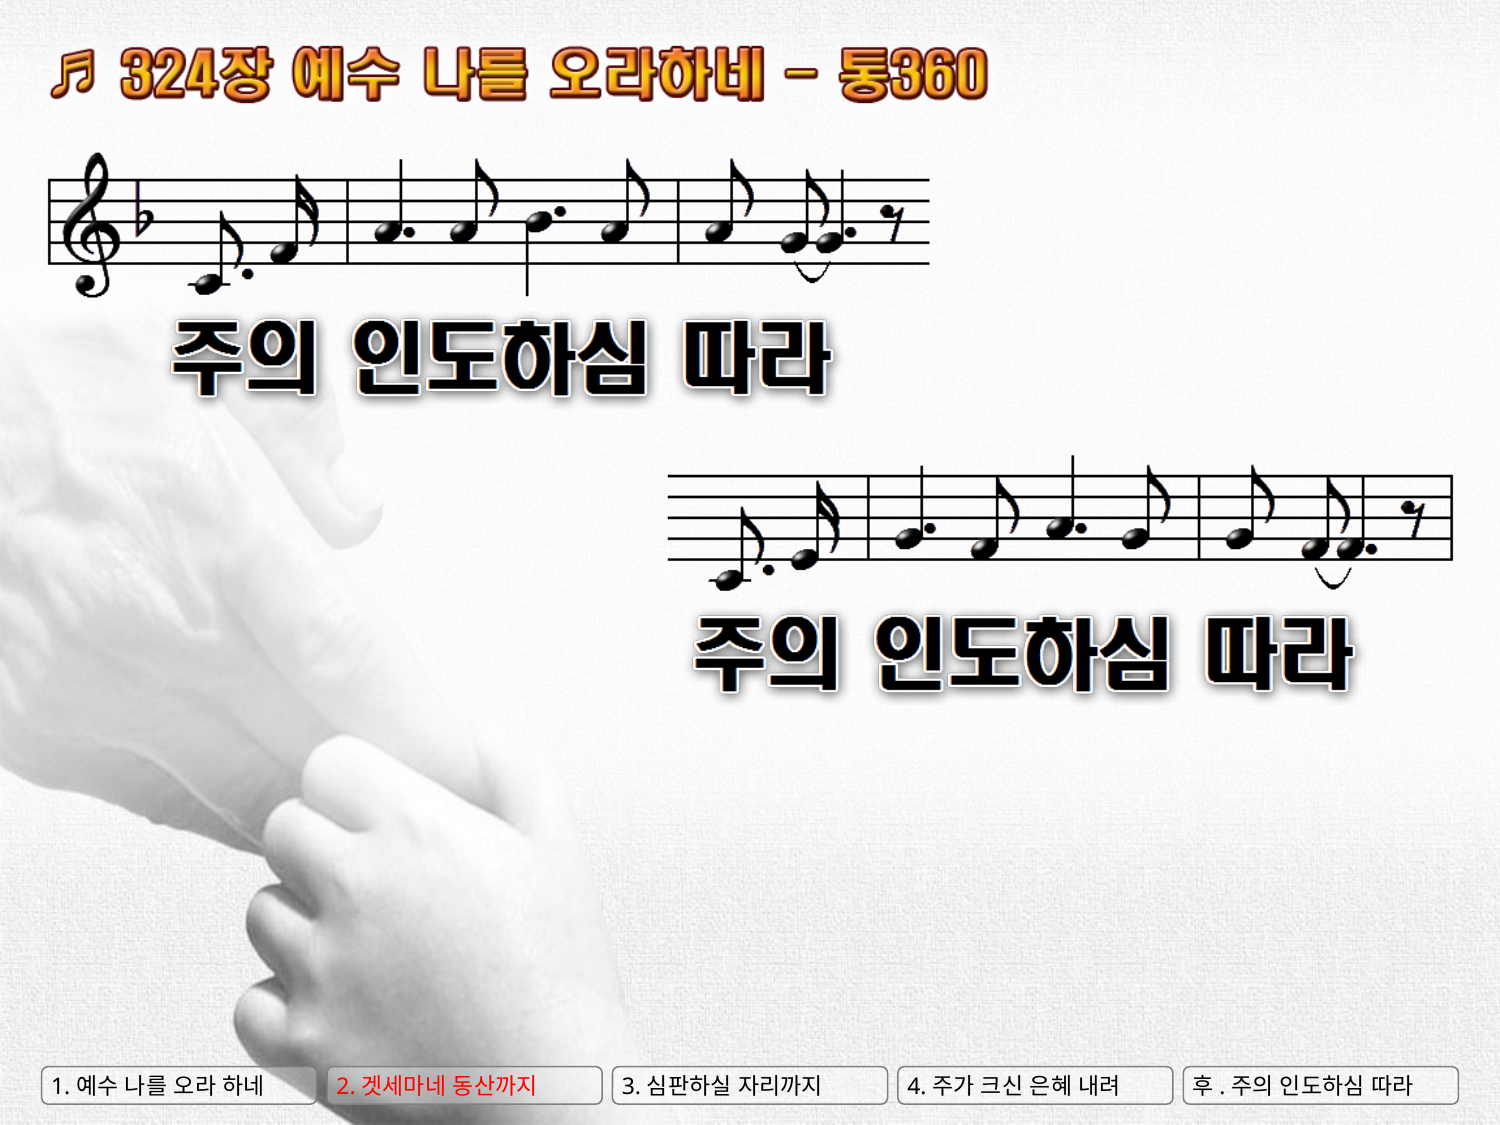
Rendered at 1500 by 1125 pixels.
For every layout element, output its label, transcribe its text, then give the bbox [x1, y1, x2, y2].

text_box 1.예수 나를 오라 하네 [41, 1066, 317, 1105]
text_box 3.심판하실 자리까지 [612, 1066, 888, 1105]
text_box 후.주의 인도하심 따라 [1183, 1066, 1459, 1105]
picture [0, 0, 1500, 1125]
text_box 4.주가 크신 은혜 내려 [897, 1066, 1173, 1105]
text_box 2.겟세마네 동산까지 [327, 1066, 603, 1105]
